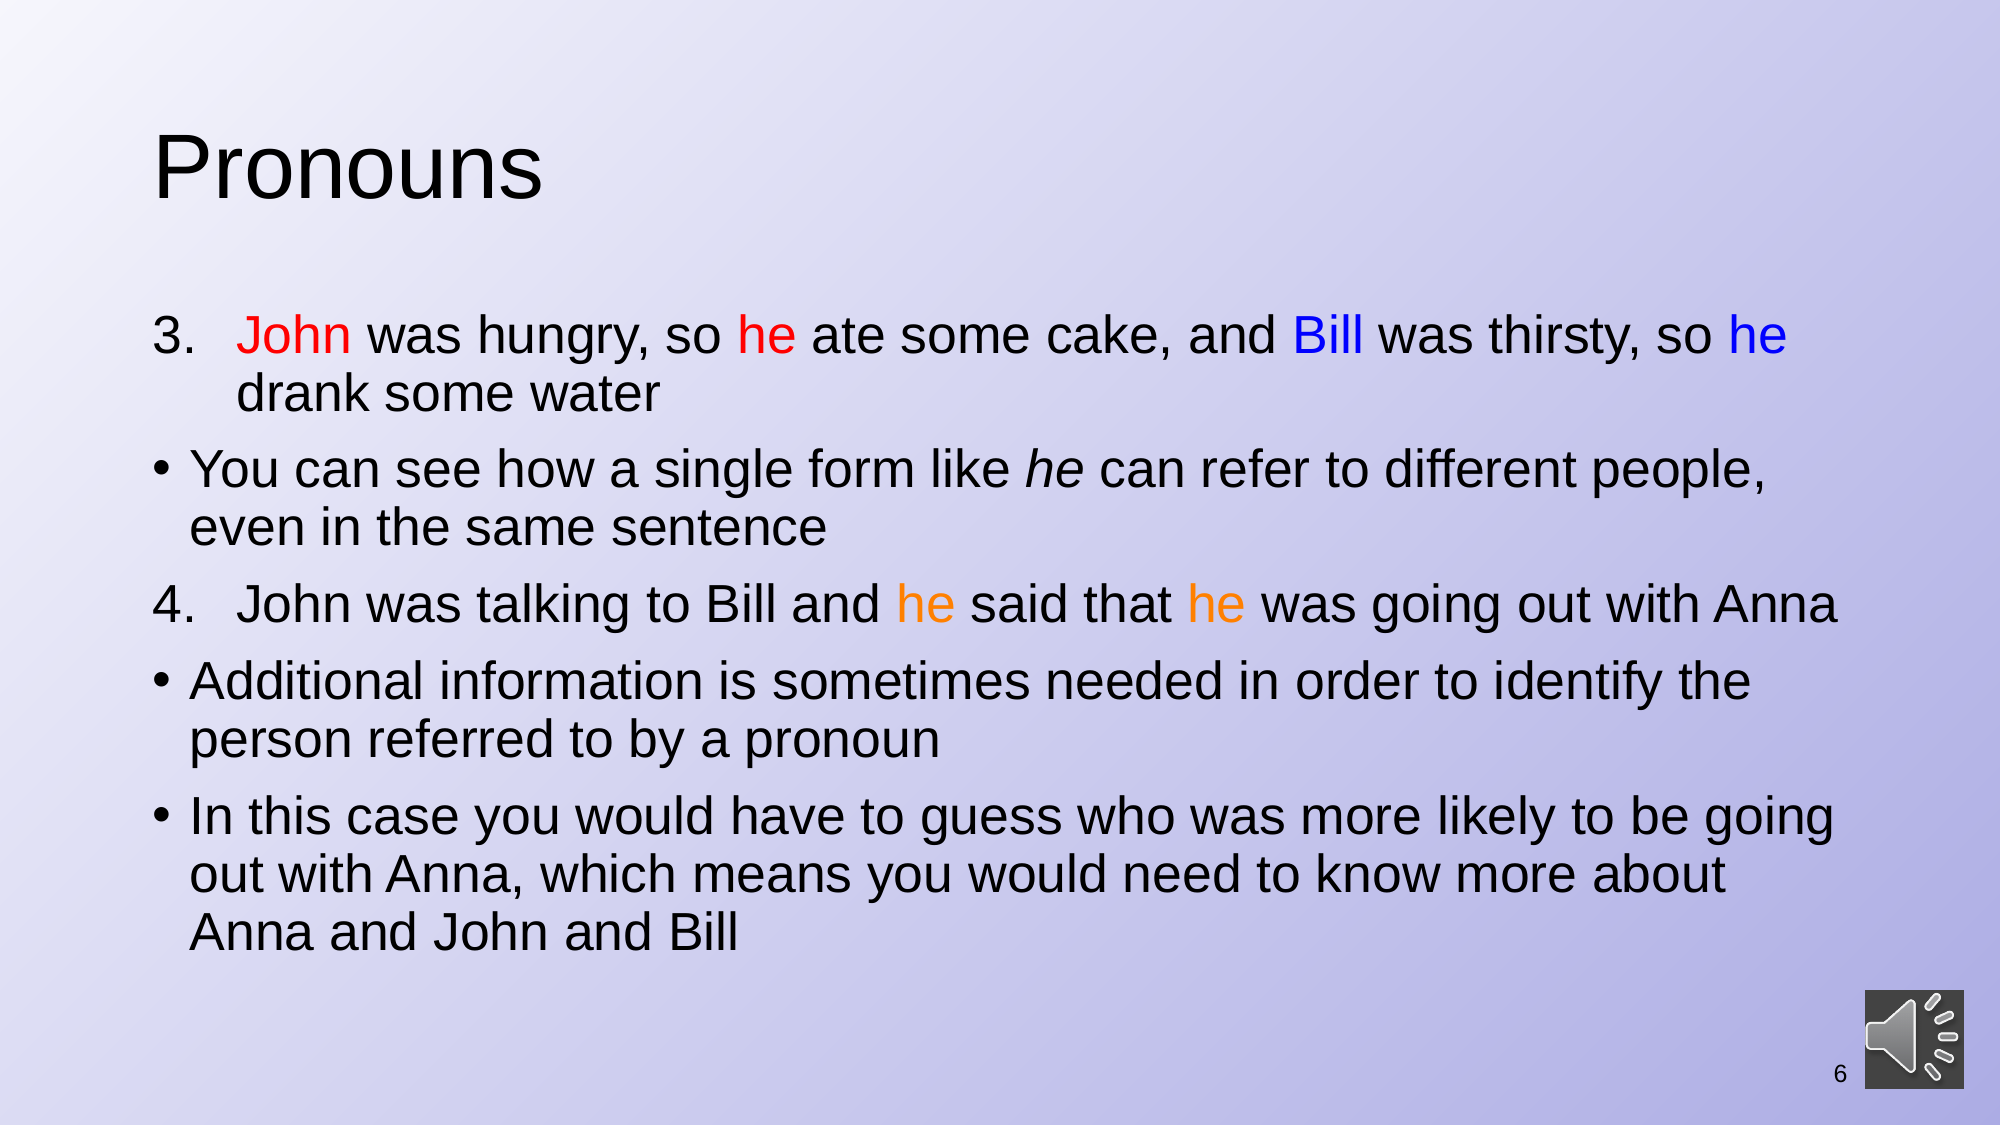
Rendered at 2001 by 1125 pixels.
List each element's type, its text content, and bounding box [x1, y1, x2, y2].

picture [1864, 989, 1965, 1090]
slide_number 6 [1412, 1042, 1863, 1103]
title Pronouns [137, 59, 1863, 278]
list ​John was hungry, so he ate some cake, and Bill was thirsty, so he drank some water You can see how a single form like he can refer to different people, even in the same sentence John was talking to Bill and he said that he was going out with Anna Additional information is sometimes needed in order to identify the person referred to by a pronoun In this case you would have to guess who was more likely to be going out with Anna, which means you would need to know more about Anna and John and Bill [137, 299, 1863, 1014]
